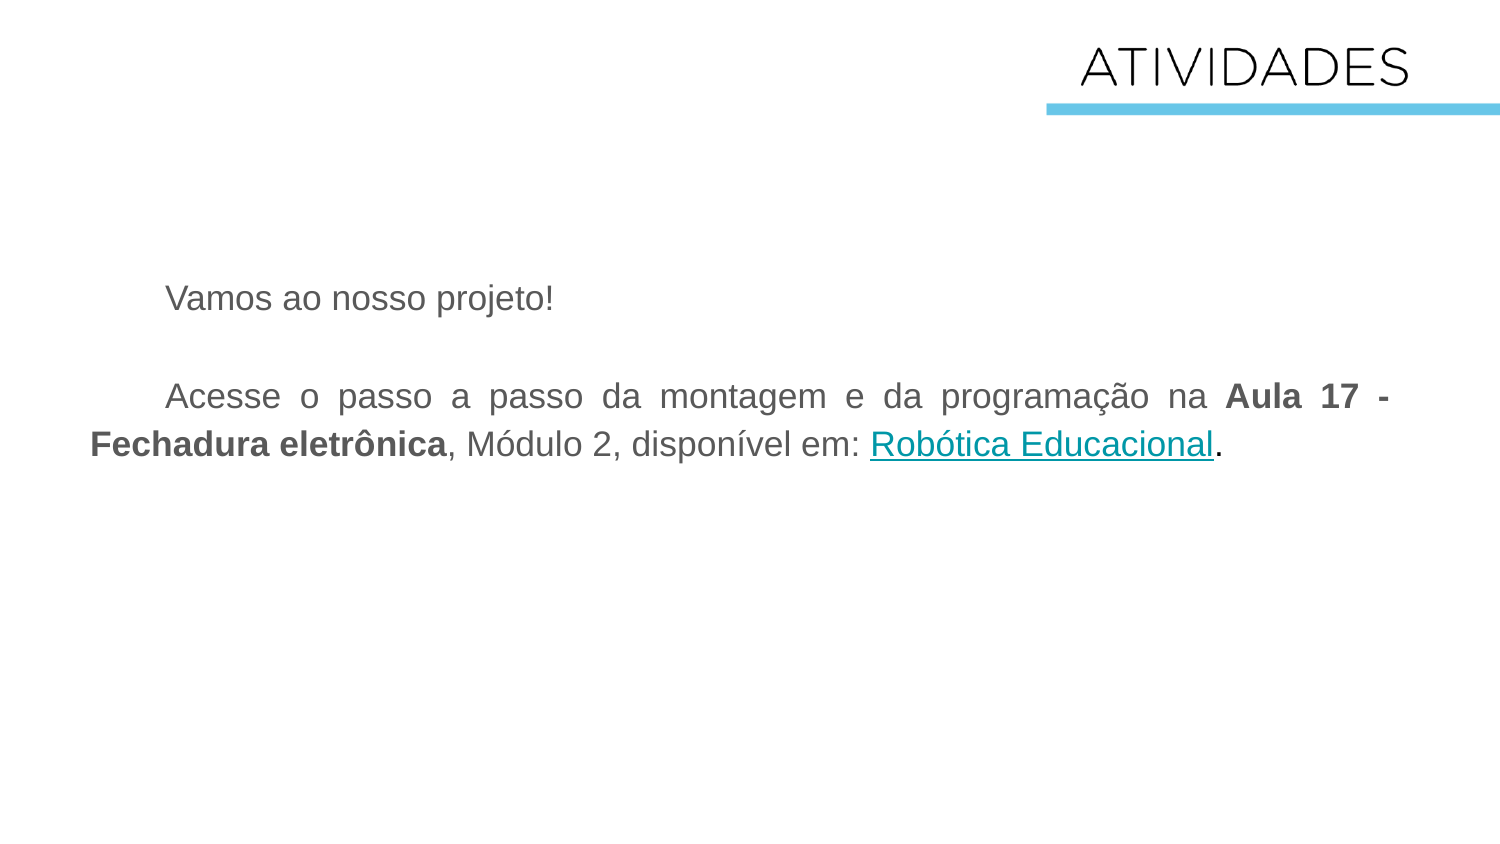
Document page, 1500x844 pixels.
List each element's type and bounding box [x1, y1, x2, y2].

picture [74, 0, 1500, 794]
